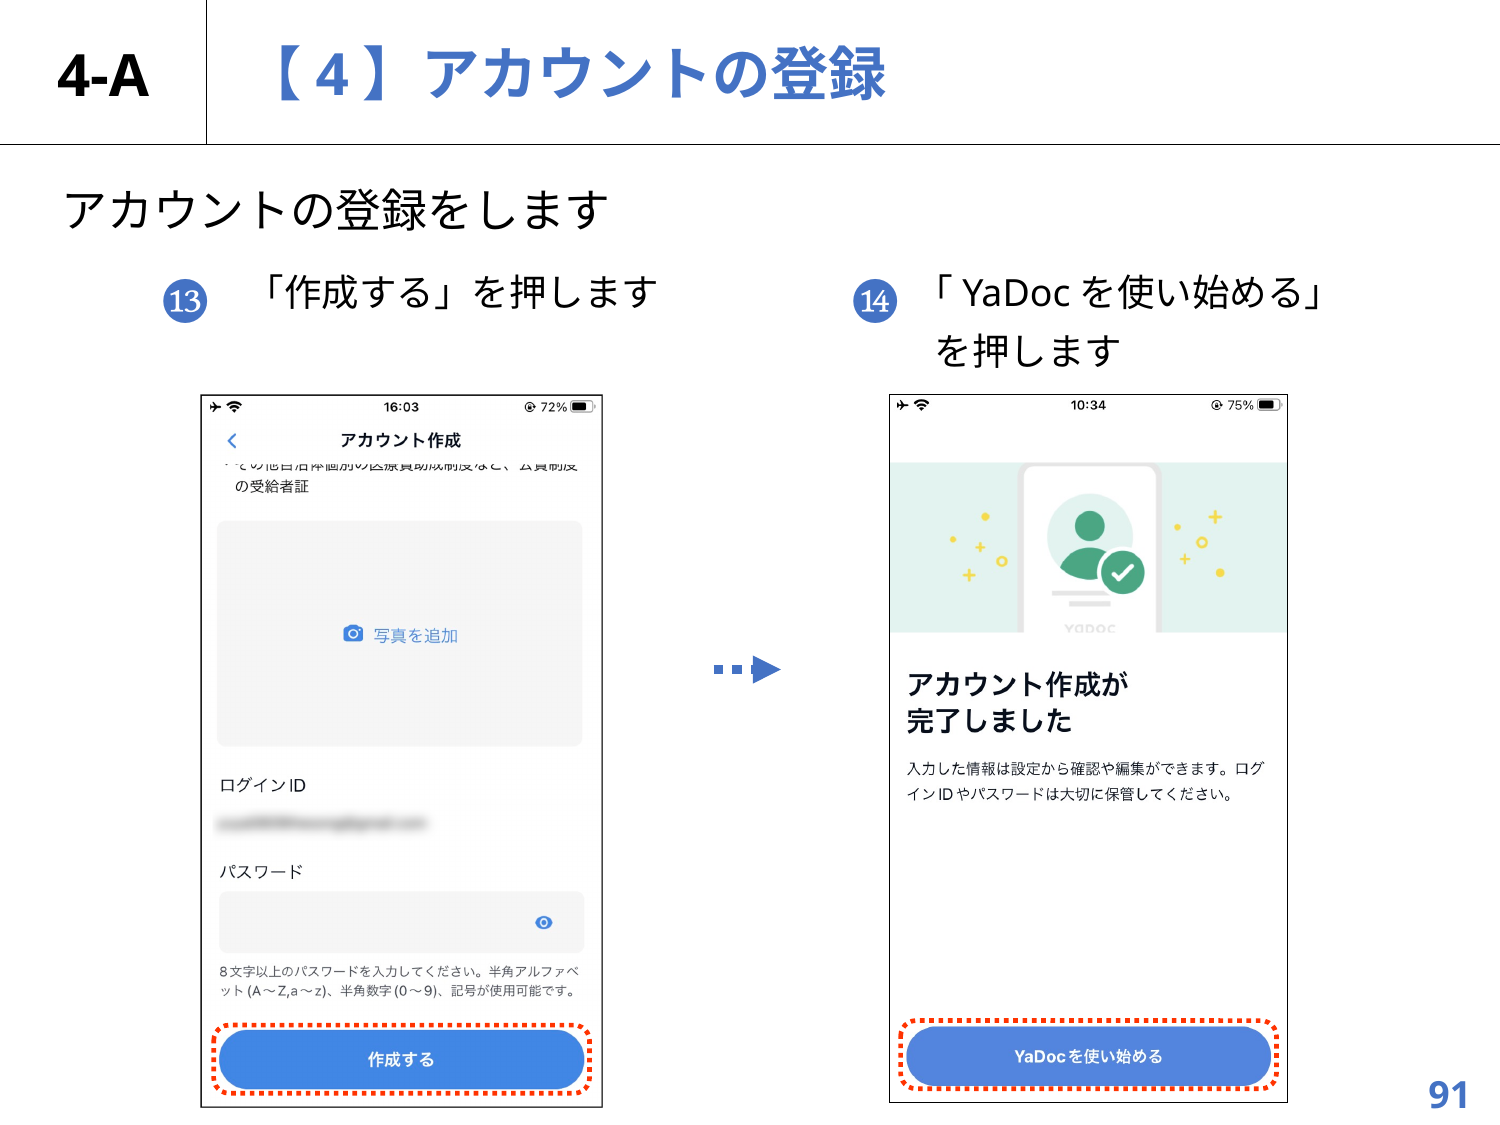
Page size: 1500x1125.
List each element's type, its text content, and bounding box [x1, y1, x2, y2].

title 【4】アカウントの登録 [228, 36, 1472, 116]
text_box 「作成する」を押します [231, 274, 731, 322]
picture [200, 394, 603, 1108]
text_box ｢YaDocを使い始める」を押します [919, 274, 1381, 380]
text_box 4-A [0, 0, 207, 147]
text_box ⓮ [835, 274, 919, 343]
text_box ⓭ [145, 274, 223, 343]
text_box 91 [1399, 1063, 1500, 1123]
picture [889, 394, 1288, 1103]
text_box アカウントの登録をします [46, 180, 1422, 274]
